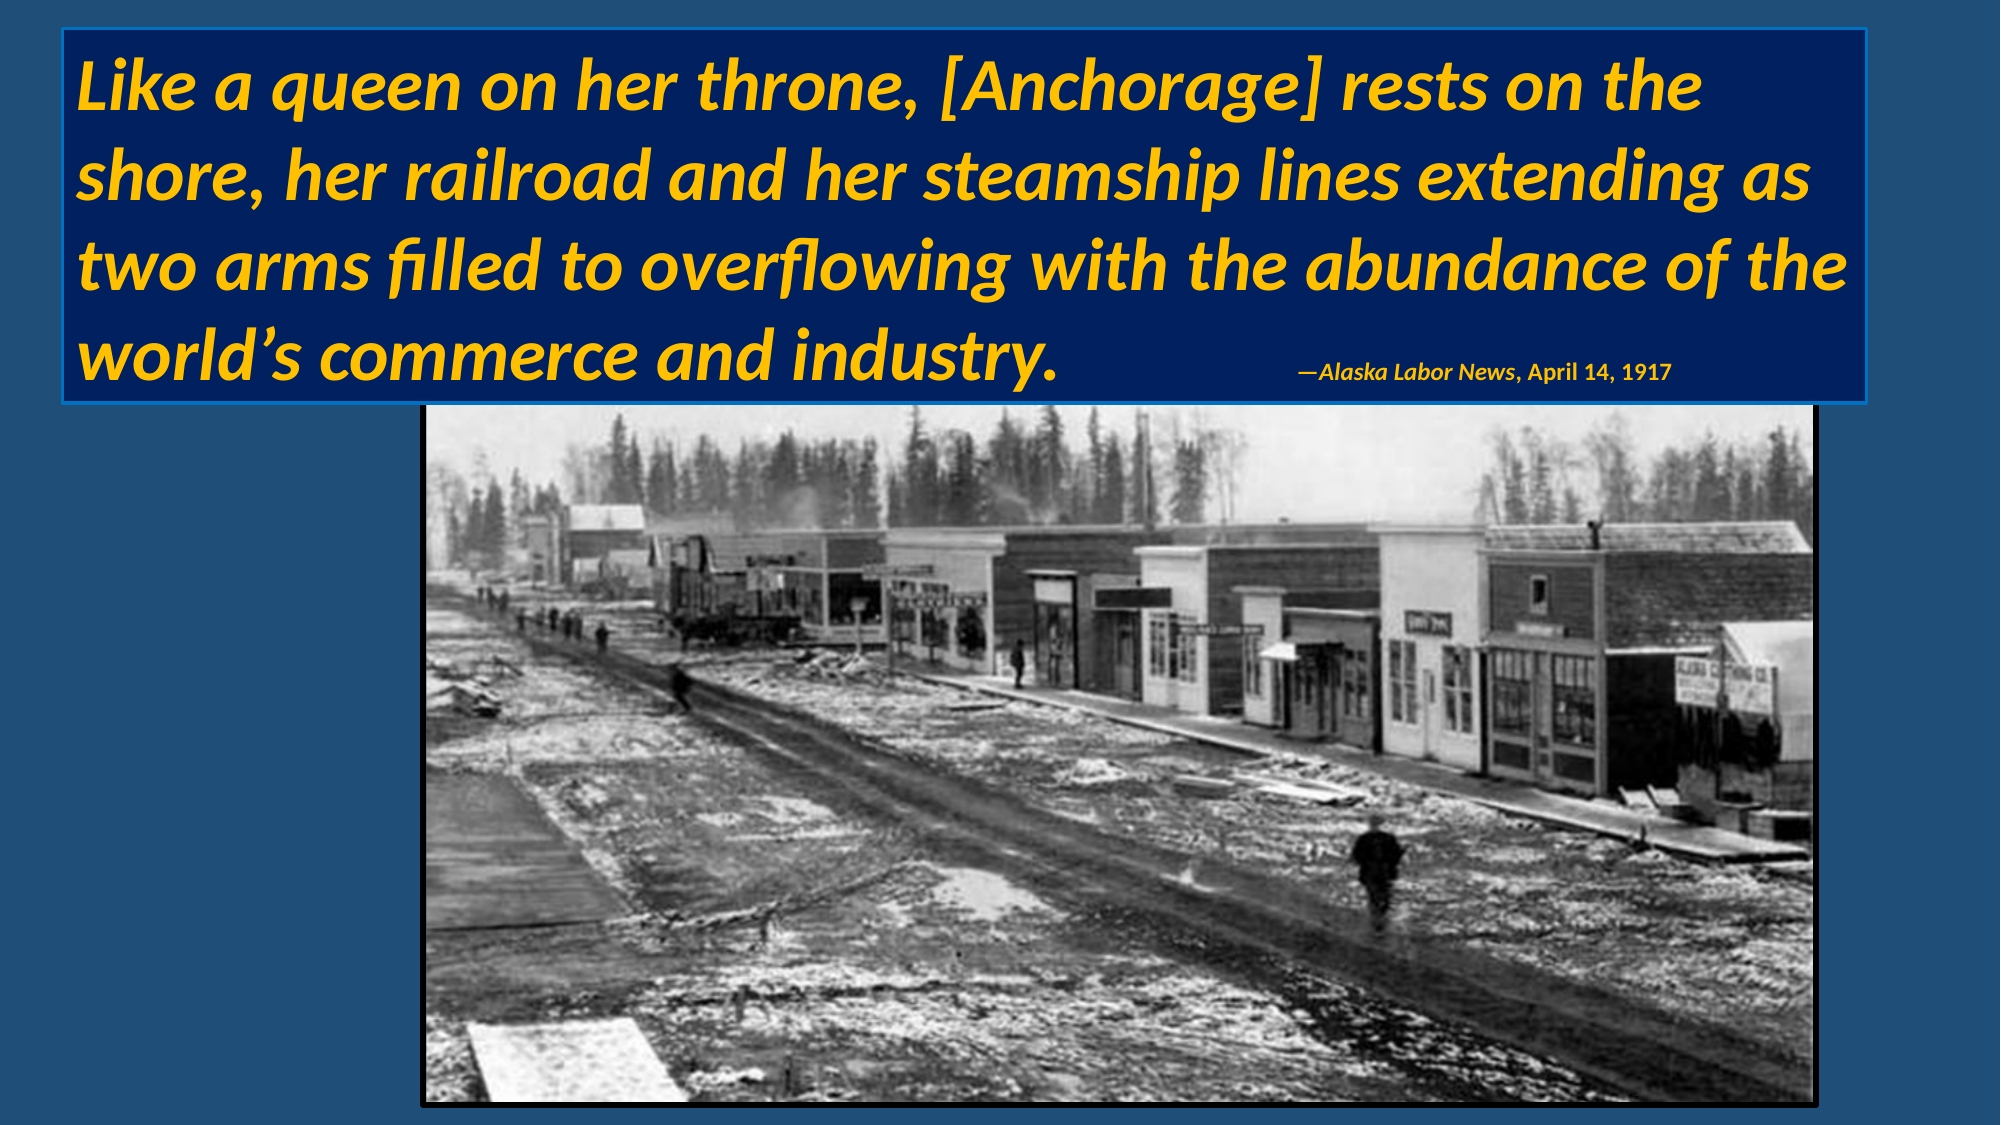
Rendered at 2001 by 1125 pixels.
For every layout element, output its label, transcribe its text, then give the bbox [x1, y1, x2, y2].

text_box Like a queen on her throne, [Anchorage] rests on the shore, her railroad and her steamship lines extending as two arms filled to overflowing with the abundance of the world’s commerce and industry. —Alaska Labor News, April 14, 1917 [62, 28, 1867, 404]
picture [426, 245, 1813, 1102]
